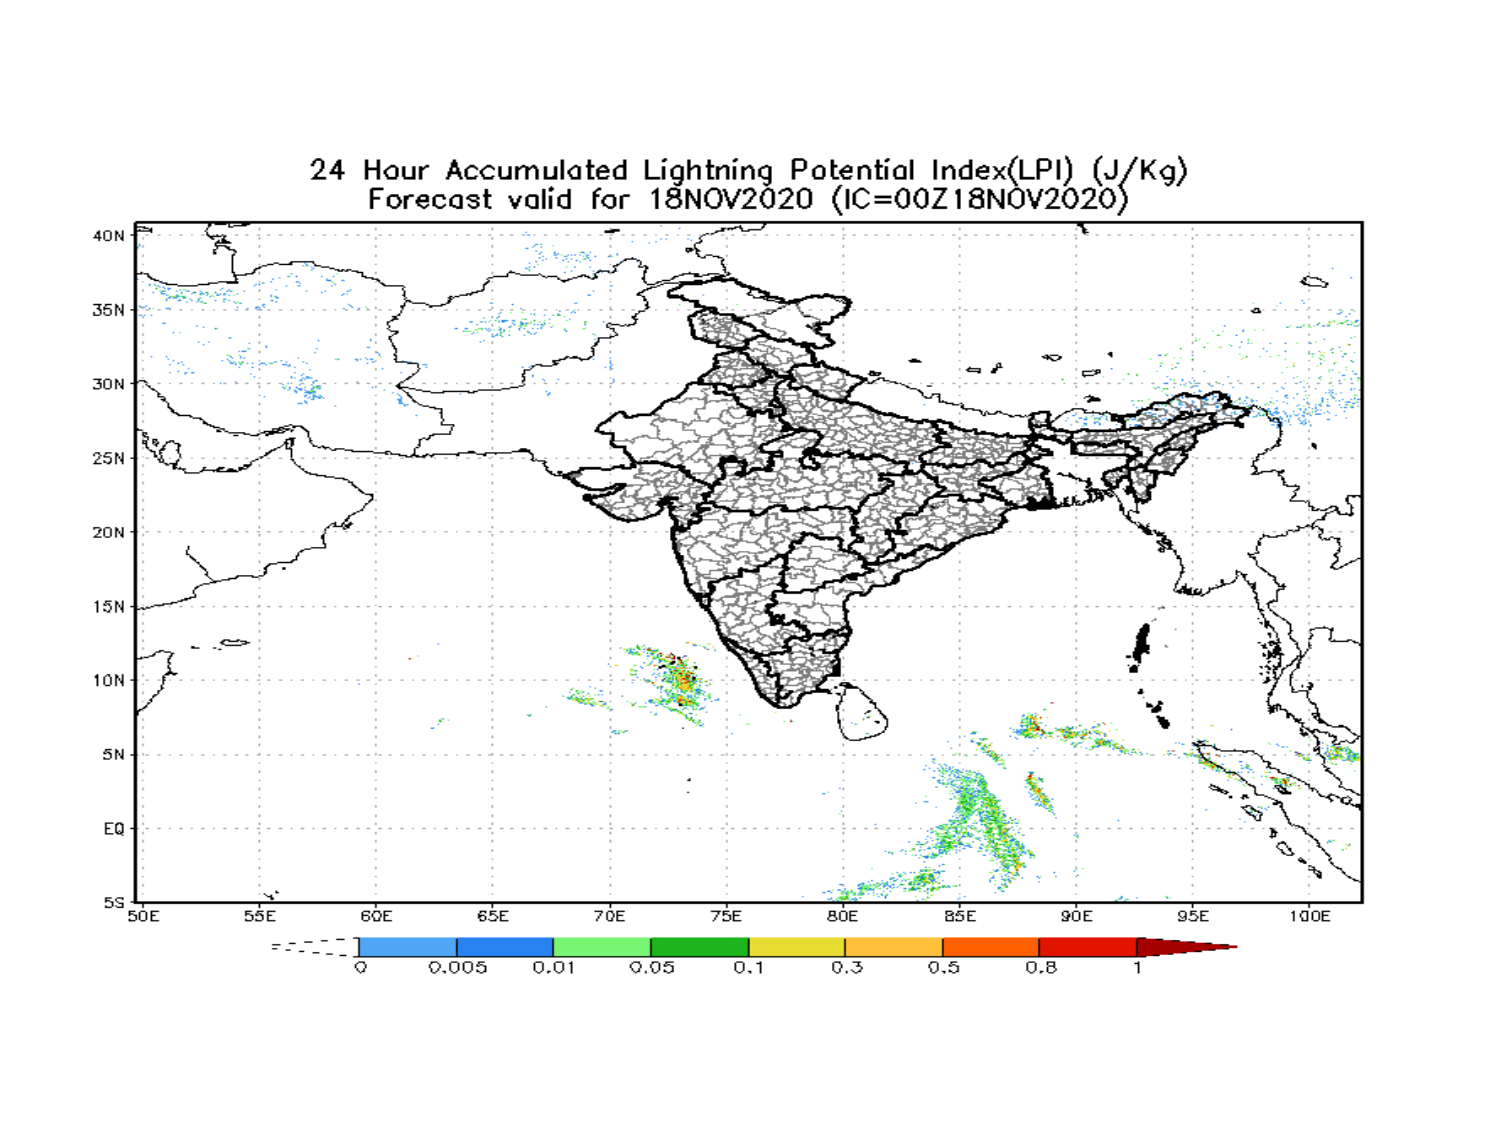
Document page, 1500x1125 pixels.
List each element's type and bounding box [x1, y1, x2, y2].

picture [74, 149, 1426, 976]
